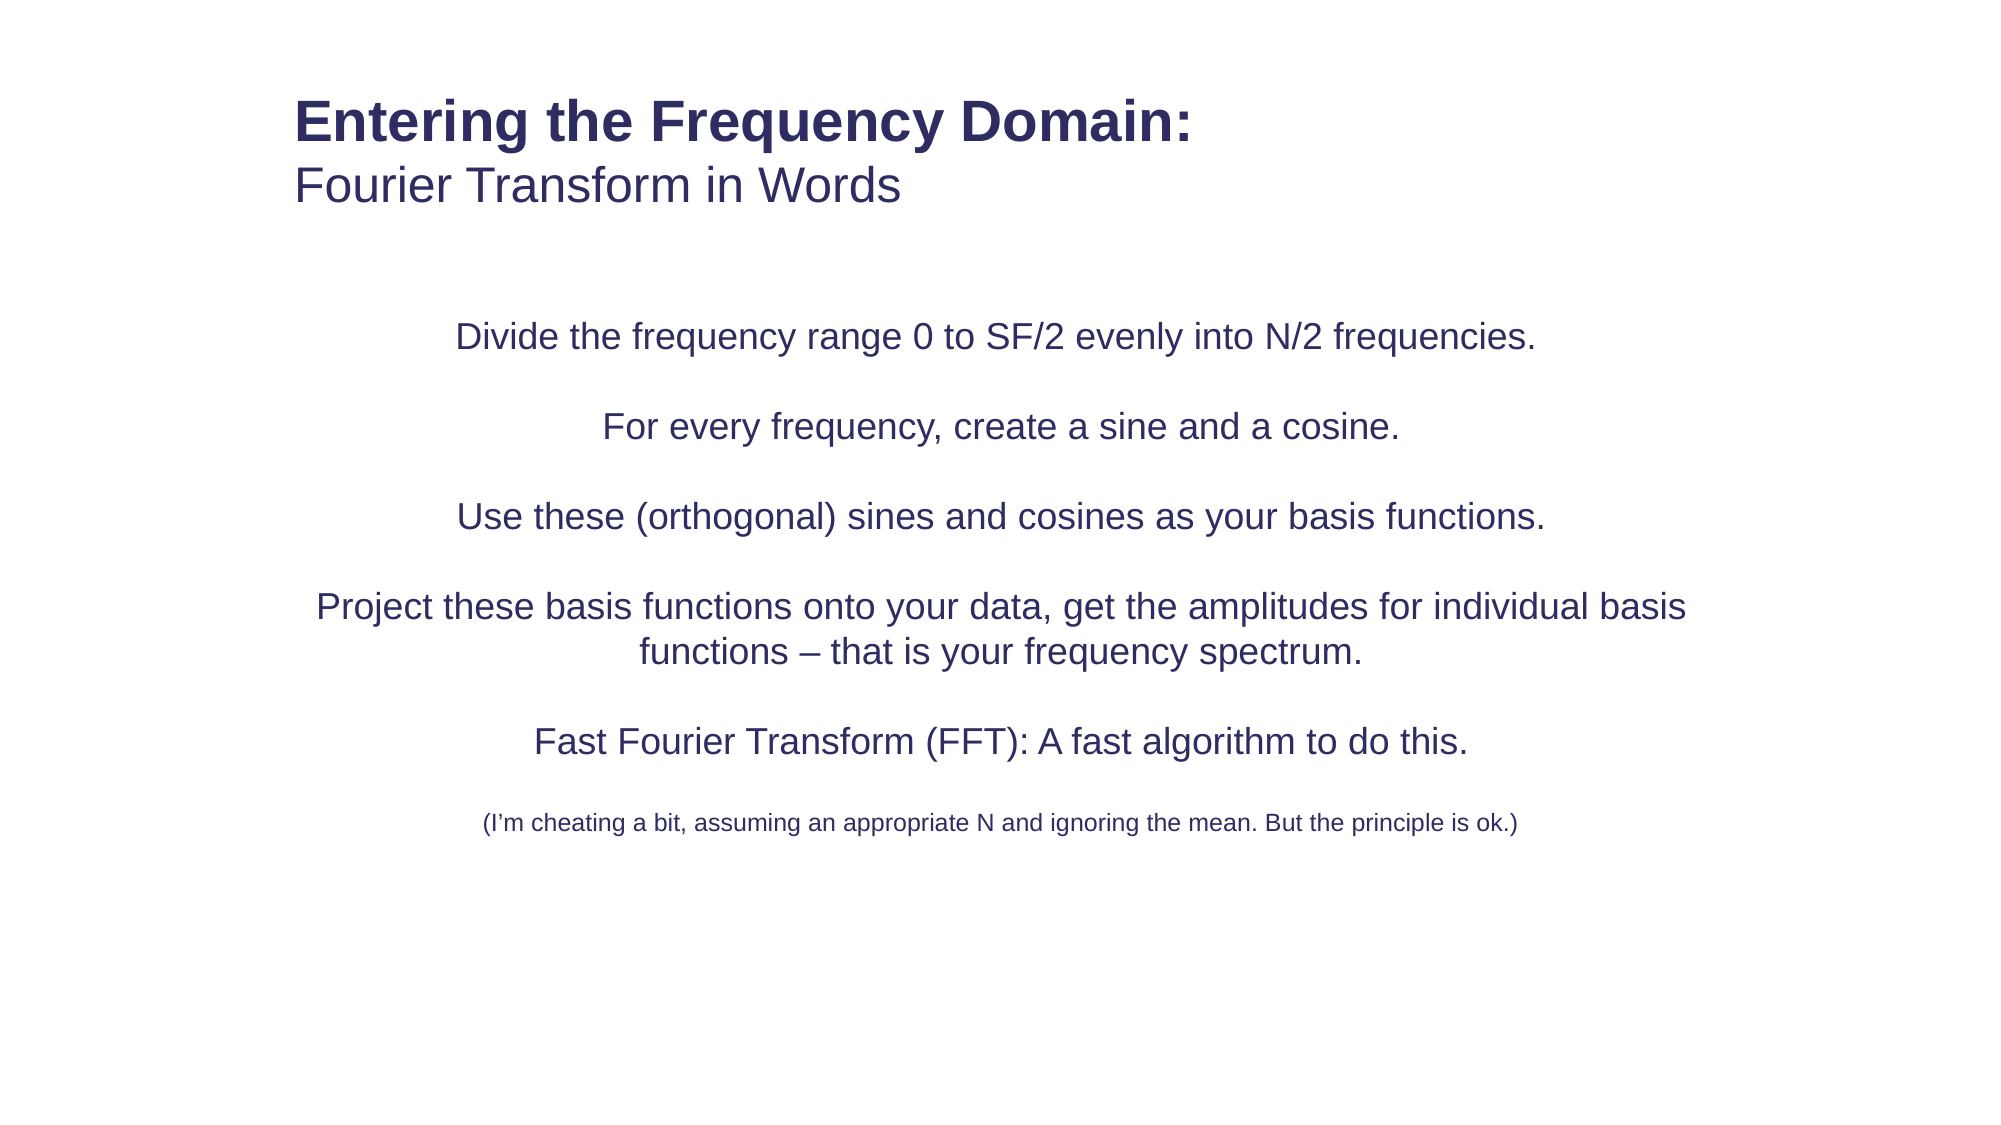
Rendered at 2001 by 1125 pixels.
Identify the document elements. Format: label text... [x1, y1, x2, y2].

text_box Entering the Frequency Domain: Fourier Transform in Words [279, 75, 1709, 208]
text_box Divide the frequency range 0 to SF/2 evenly into N/2 frequencies. For every frequency, create a sine and a cosine. Use these (orthogonal) sines and cosines as your basis functions. Project these basis functions onto your data, get the amplitudes for individual basis functions – that is your frequency spectrum. Fast Fourier Transform (FFT): A fast algorithm to do this. (I’m cheating a bit, assuming an appropriate N and ignoring the mean. But the principle is ok.) [298, 259, 1705, 845]
